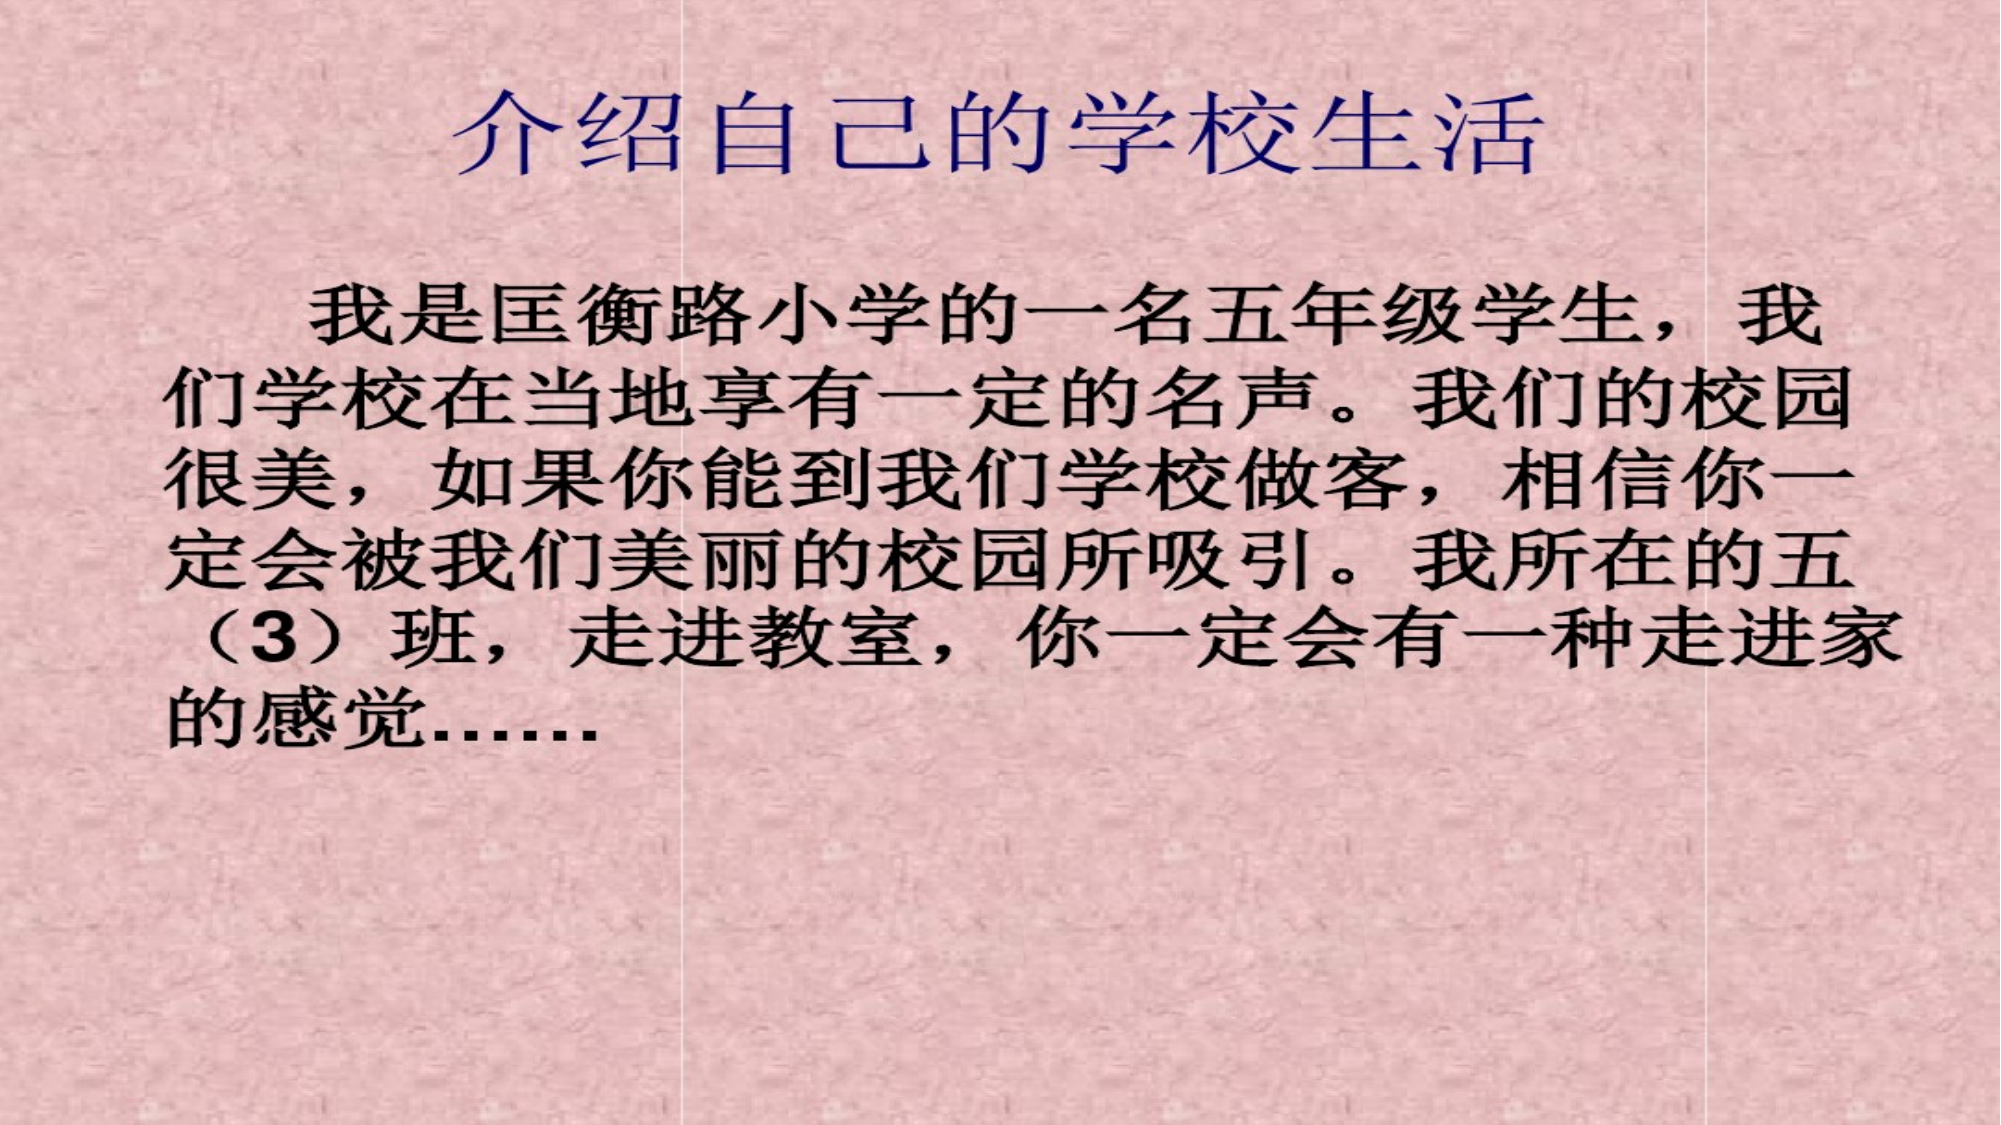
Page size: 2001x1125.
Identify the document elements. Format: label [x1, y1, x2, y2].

list [0, 0, 2000, 1125]
